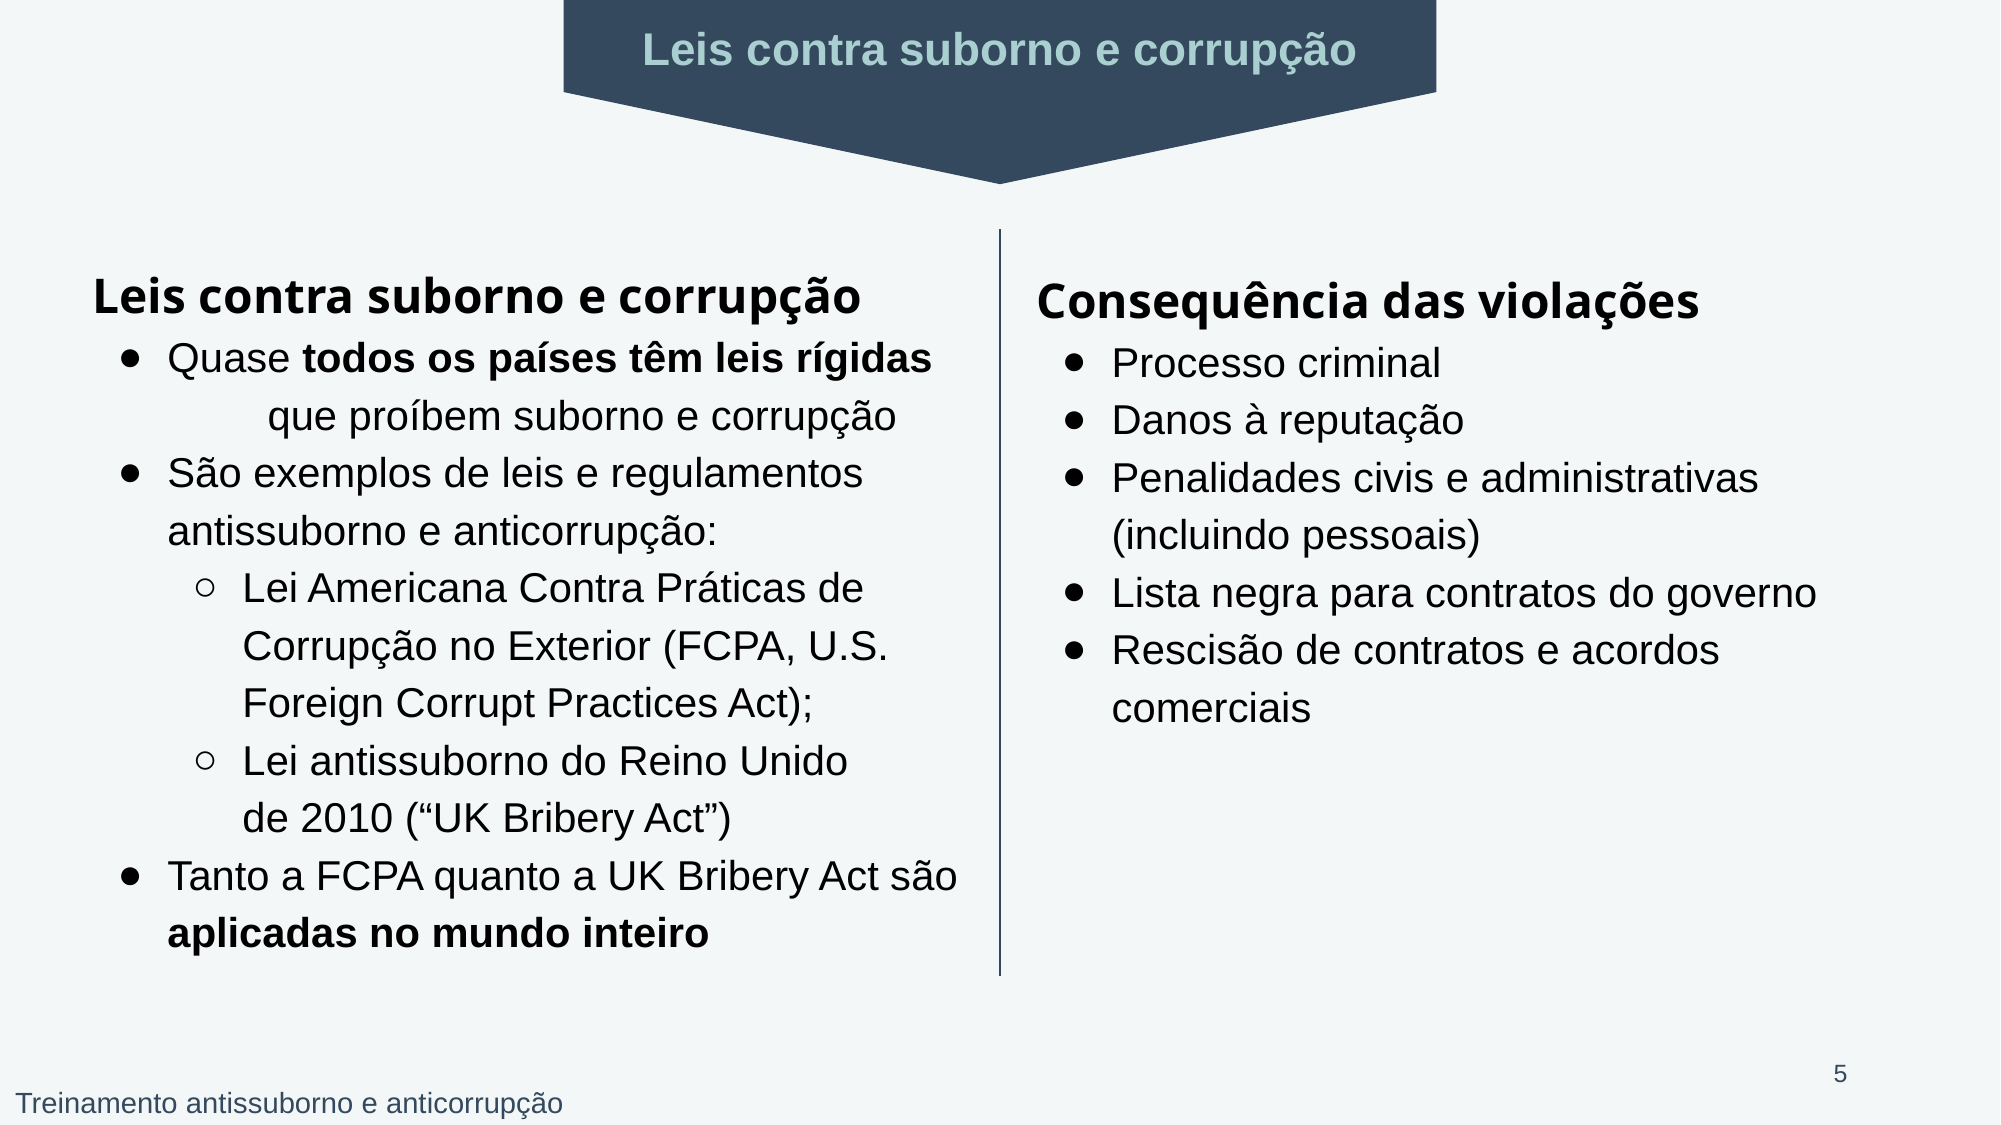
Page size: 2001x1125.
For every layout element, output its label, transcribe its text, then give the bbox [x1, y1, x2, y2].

slide_number 5 [1412, 1042, 1863, 1103]
text_box Consequência das violações​ Processo criminal​ Danos à reputação Penalidades civis e administrativas (incluindo pessoais) Lista negra para contratos do governo​ Rescisão de contratos e acordos comerciais [1011, 390, 1938, 603]
text_box Leis contra suborno e corrupção [446, 12, 1554, 89]
text_box ​Leis contra suborno e corrupção Quase todos os países têm leis rígidas que proíbem suborno e corrupção São exemplos de leis e regulamentos antissuborno e anticorrupção: ​ Lei Americana Contra Práticas de Corrupção no Exterior (FCPA, U.S. Foreign Corrupt Practices Act);​ Lei antissuborno do Reino Unido de 2010 (“UK Bribery Act”) Tanto a FCPA quanto a UK Bribery Act são aplicadas no mundo inteiro [62, 449, 995, 765]
